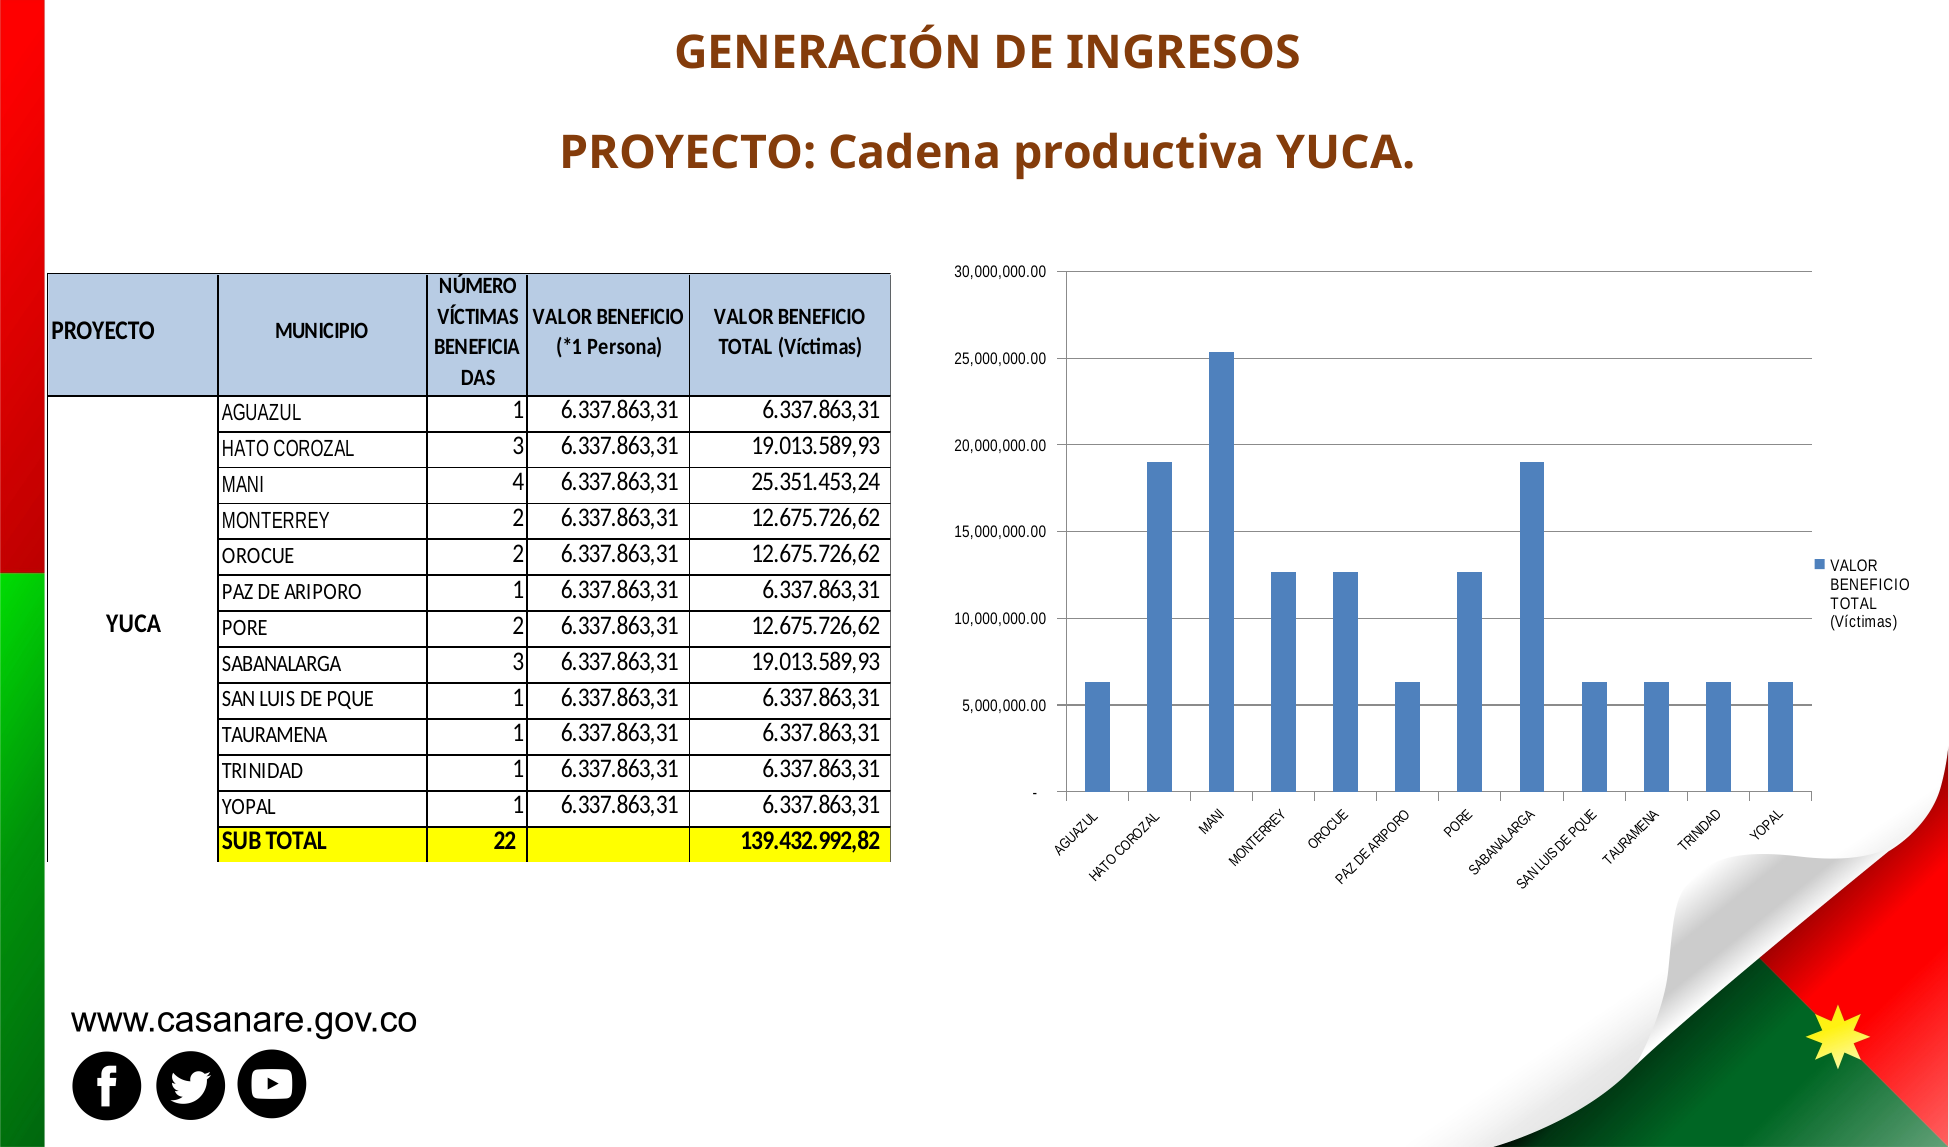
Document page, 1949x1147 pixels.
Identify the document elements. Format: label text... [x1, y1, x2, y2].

picture [0, 0, 1949, 1147]
title GENERACIÓN DE INGRESOS PROYECTO: Cadena productiva YUCA. [93, 20, 1882, 187]
chart [931, 231, 1931, 1013]
